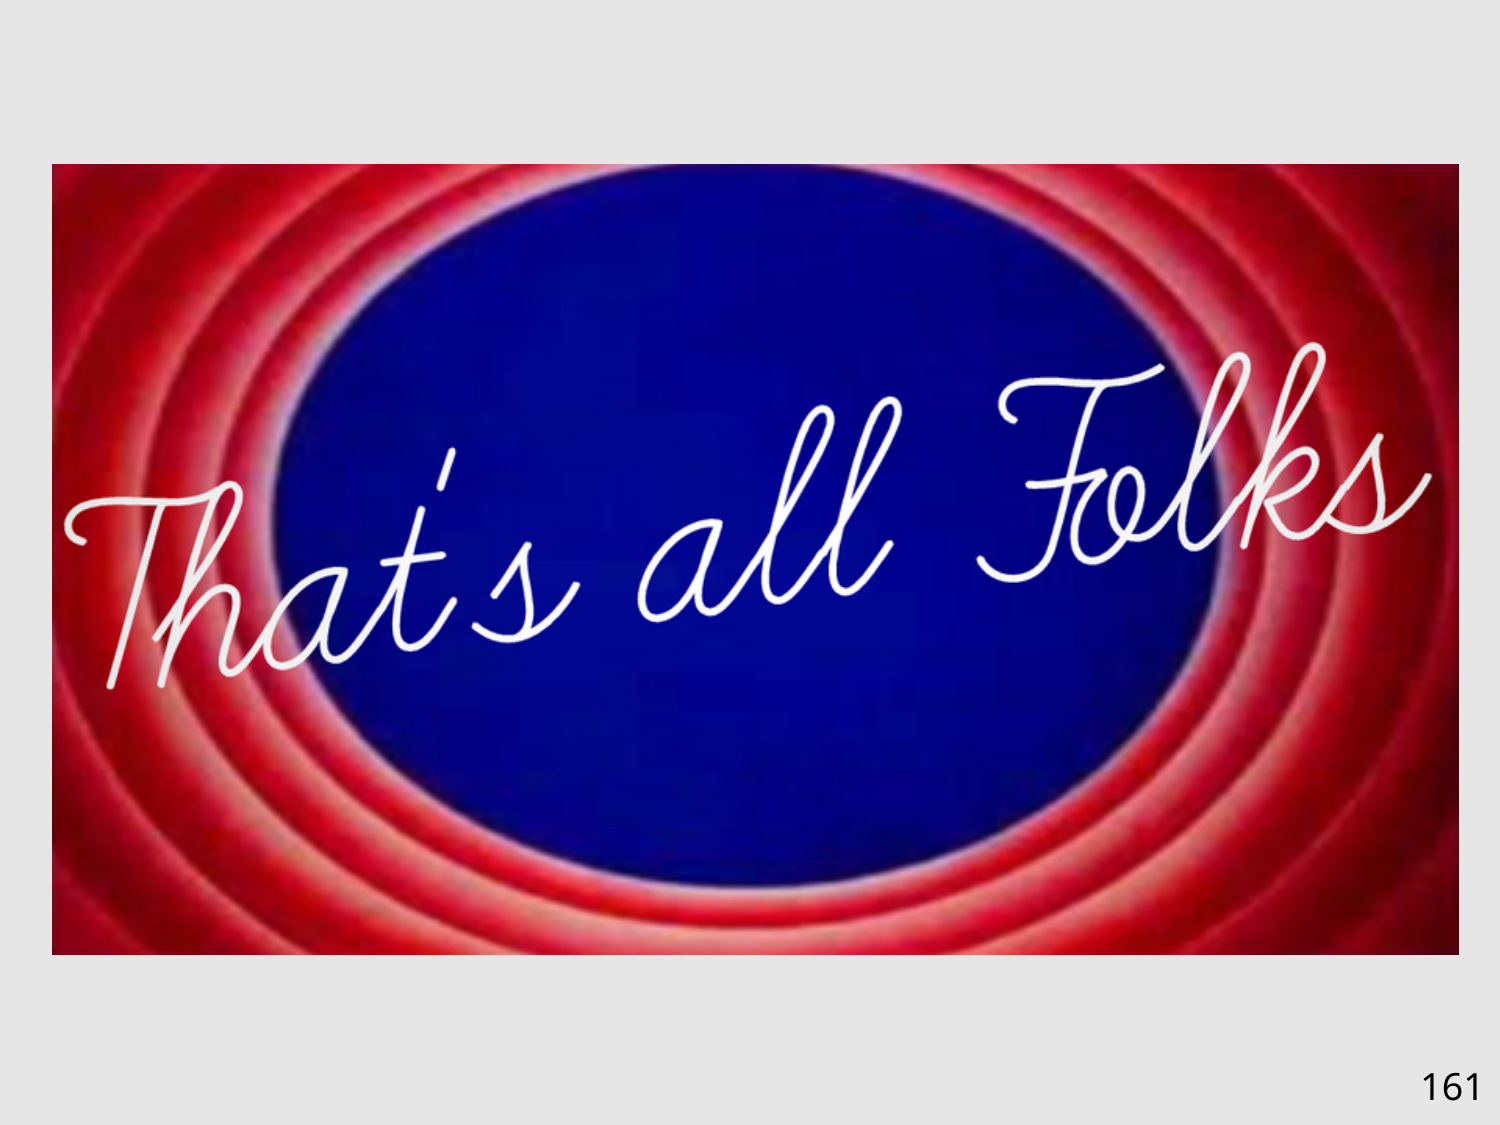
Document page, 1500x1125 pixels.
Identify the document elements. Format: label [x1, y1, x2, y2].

picture [51, 163, 1459, 956]
slide_number [1187, 1055, 1500, 1102]
